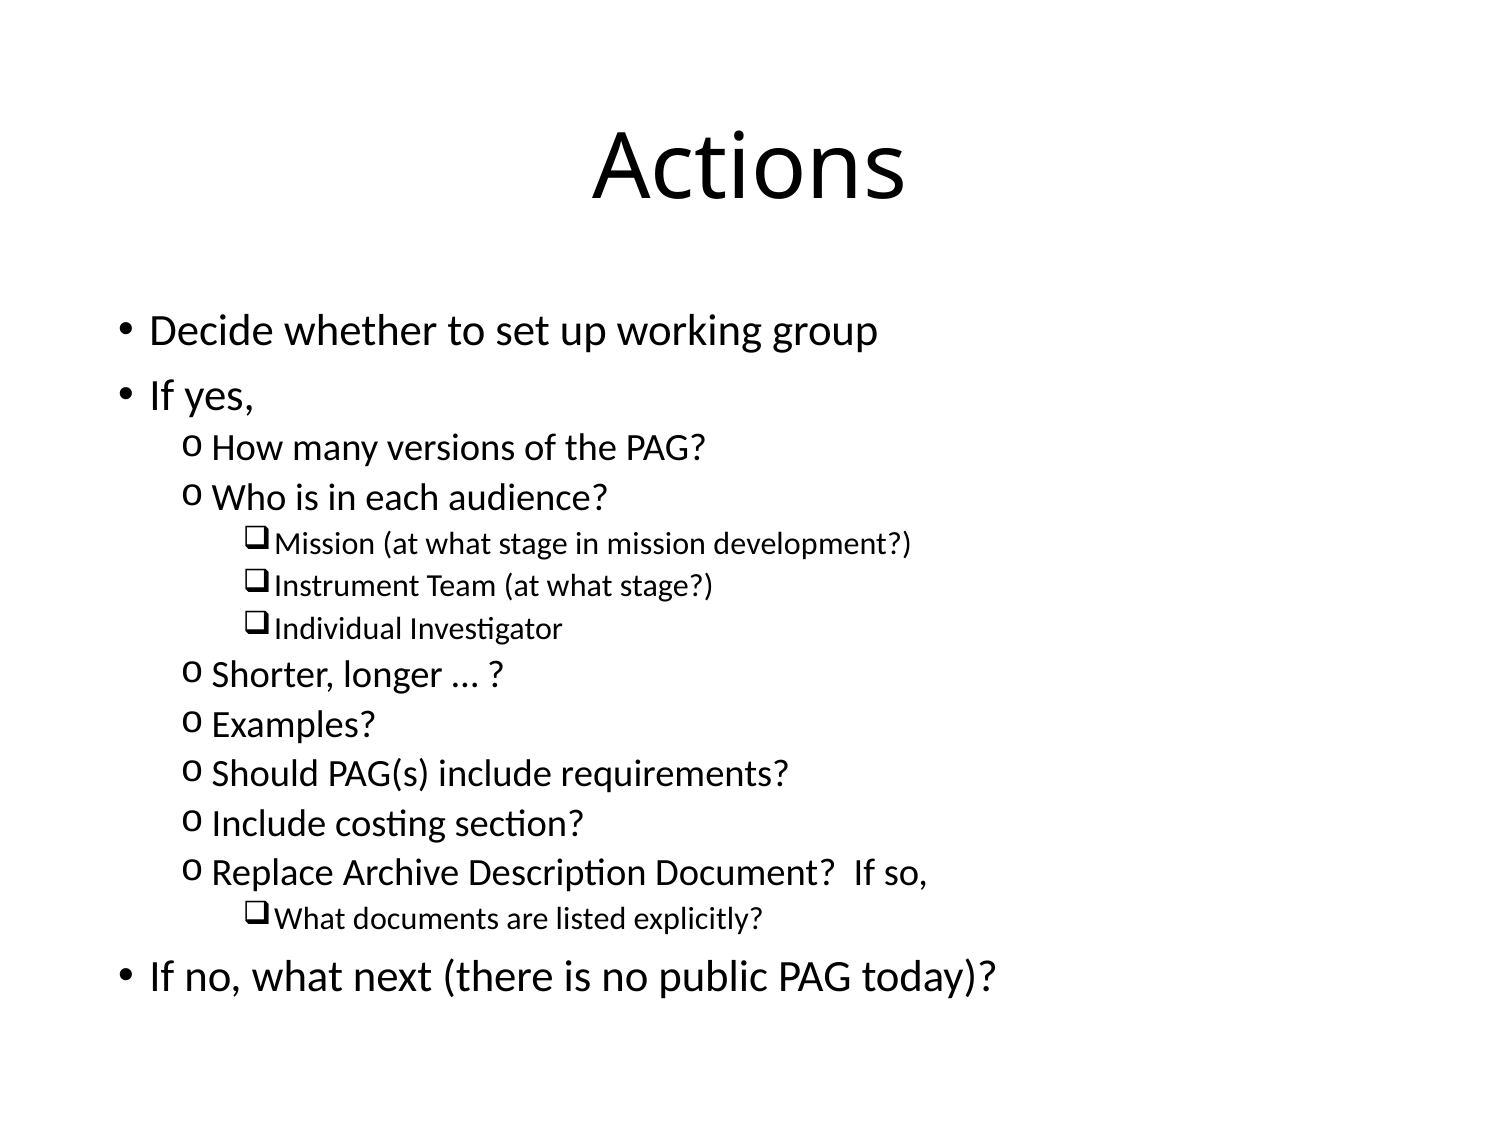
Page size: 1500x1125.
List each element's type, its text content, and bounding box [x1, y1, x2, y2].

list Decide whether to set up working group If yes, How many versions of the PAG? Who is in each audience? Mission (at what stage in mission development?) Instrument Team (at what stage?) Individual Investigator Shorter, longer … ? Examples? Should PAG(s) include requirements? Include costing section? Replace Archive Description Document? If so, What documents are listed explicitly? If no, what next (there is no public PAG today)? [103, 299, 1397, 1014]
title Actions [103, 59, 1397, 278]
